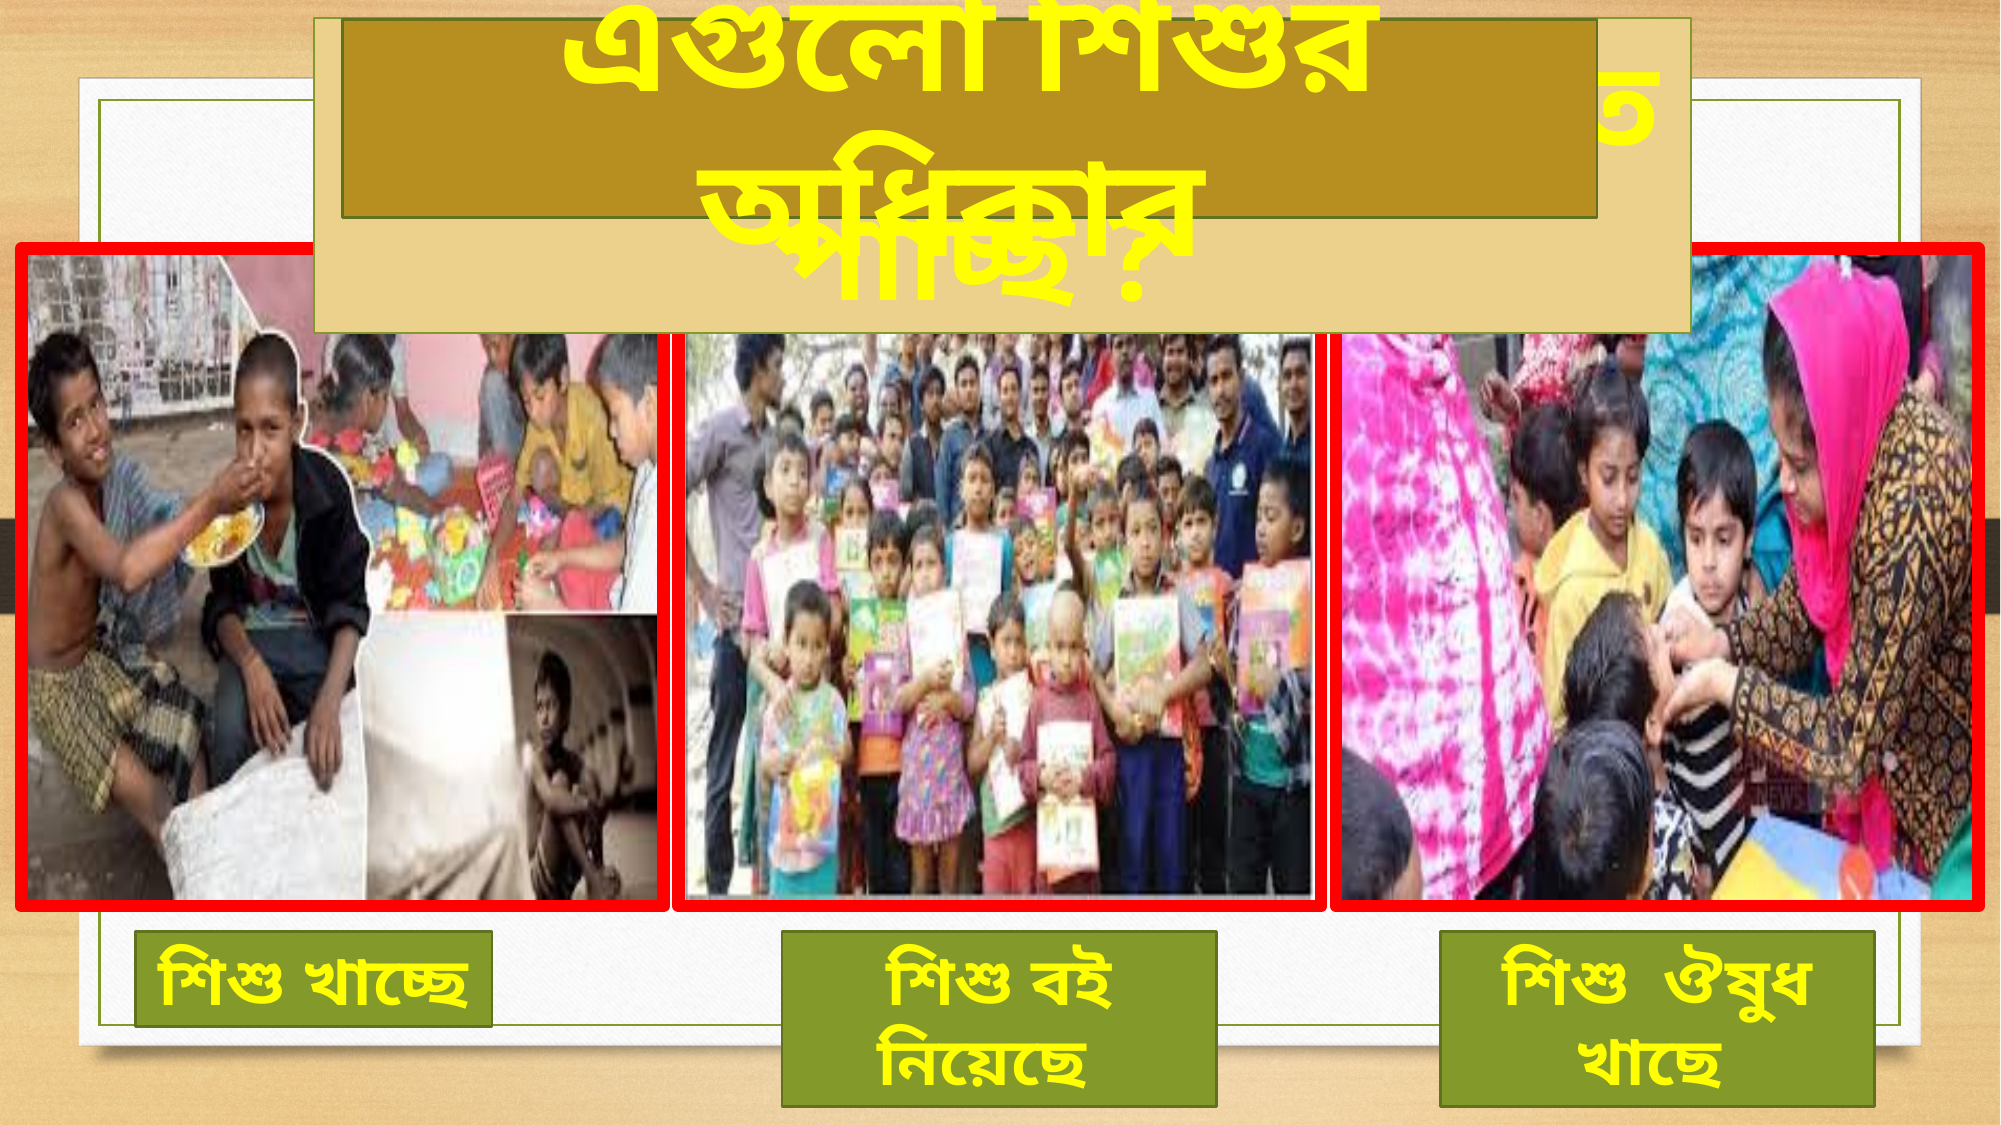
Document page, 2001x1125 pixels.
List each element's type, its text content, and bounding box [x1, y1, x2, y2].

text_box ছবিতে আমরা কী দেখতে পাচ্ছি ? [313, 17, 1692, 254]
text_box শিশু খাচ্ছে [134, 930, 493, 1028]
text_box শিশু ঔষুধ খাছে [1439, 930, 1876, 1108]
text_box এগুলো শিশুর অধিকার [341, 18, 1598, 219]
picture [0, 0, 2001, 1125]
text_box শিশু বই নিয়েছে [781, 930, 1218, 1108]
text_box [27, 254, 1973, 901]
